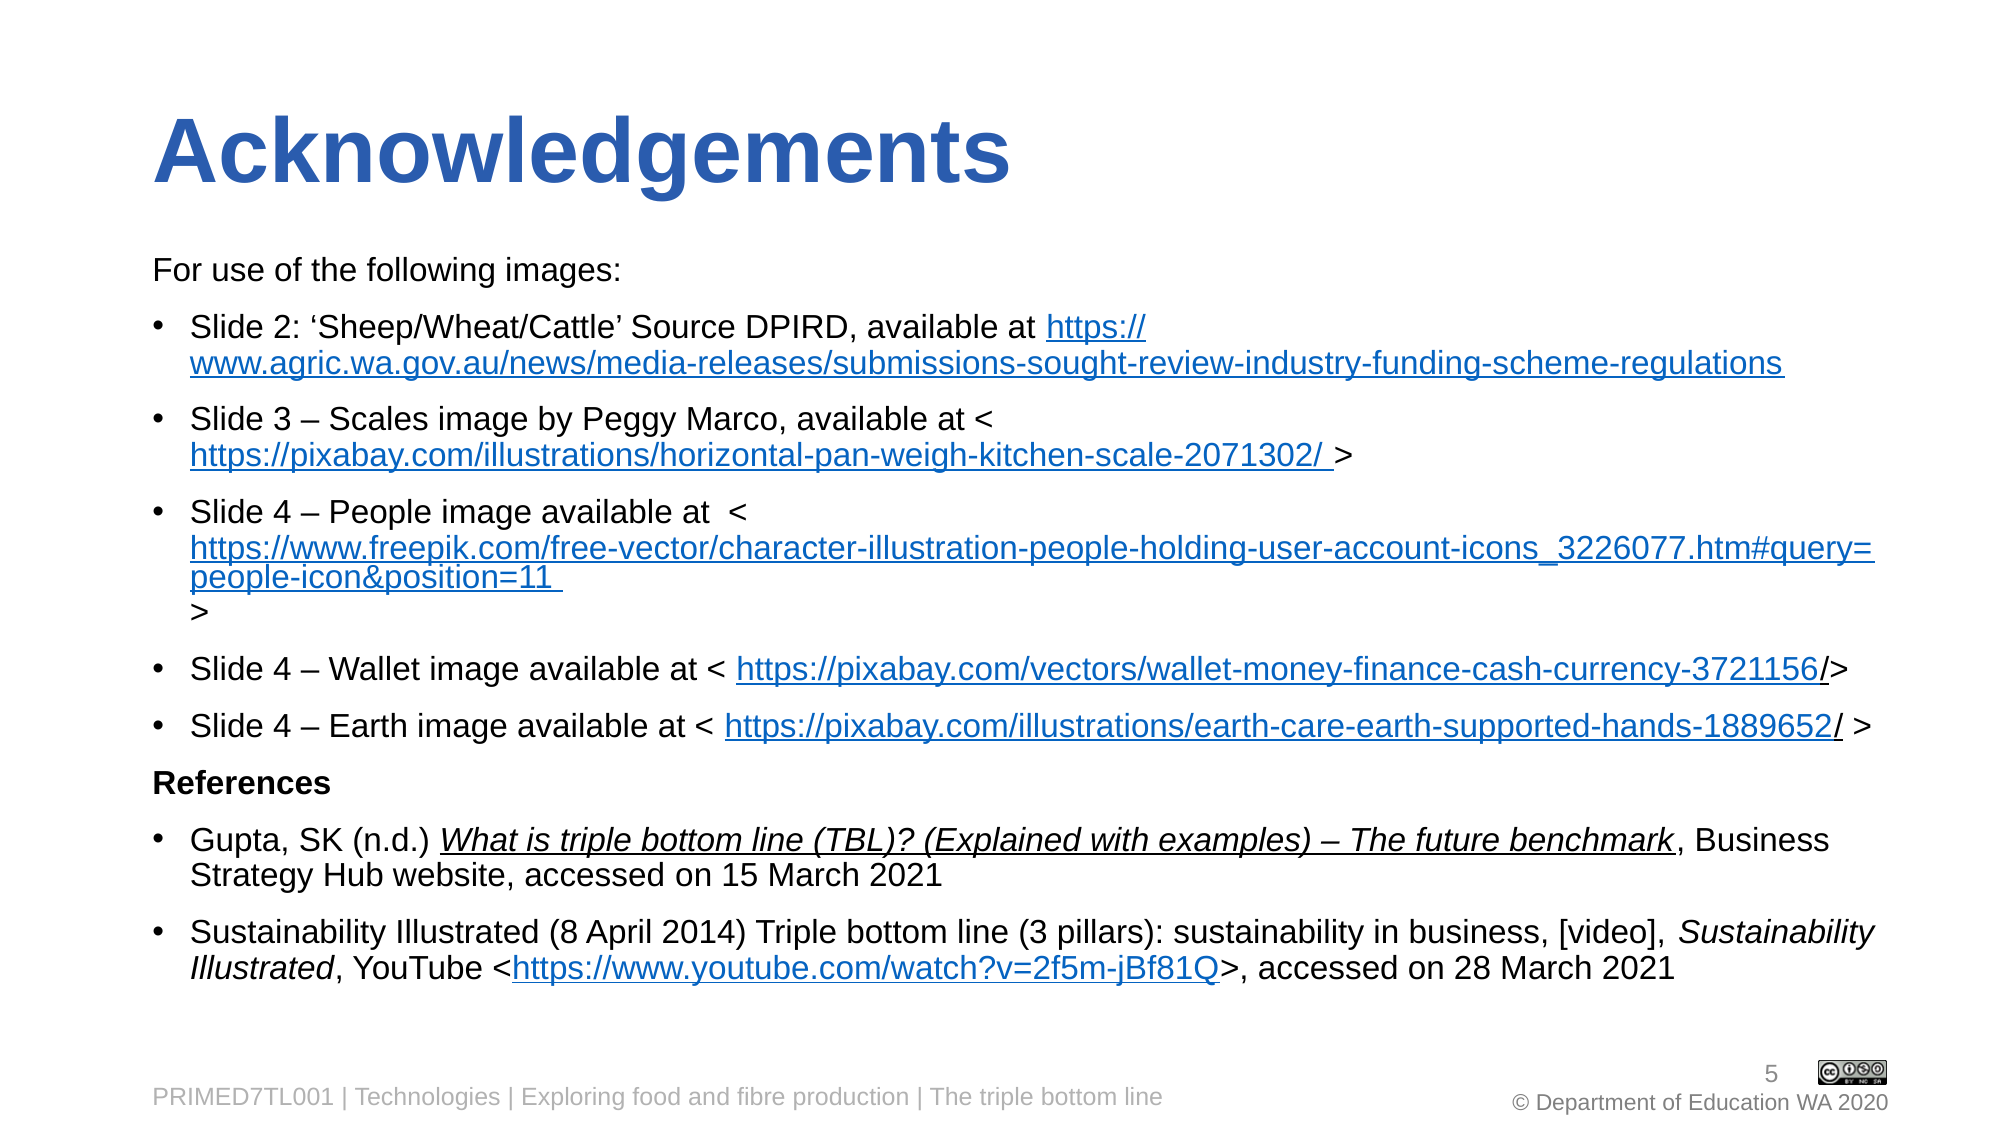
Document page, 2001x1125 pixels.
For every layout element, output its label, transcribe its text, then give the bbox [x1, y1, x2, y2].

slide_number 5 [1343, 1042, 1794, 1103]
footer PRIMED7TL001 | Technologies | Exploring food and fibre production | The triple bottom line [137, 1065, 1338, 1125]
list For use of the following images: Slide 2: ‘Sheep/Wheat/Cattle’ Source DPIRD, available at https://www.agric.wa.gov.au/news/media-releases/submissions-sought-review-industry-funding-scheme-regulations Slide 3 – Scales image by Peggy Marco, available at < https://pixabay.com/illustrations/horizontal-pan-weigh-kitchen-scale-2071302/ > Slide 4 – People image available at < https://www.freepik.com/free-vector/character-illustration-people-holding-user-account-icons_3226077.htm#query=people-icon&position=11 > Slide 4 – Wallet image available at < https://pixabay.com/vectors/wallet-money-finance-cash-currency-3721156/> Slide 4 – Earth image available at < https://pixabay.com/illustrations/earth-care-earth-supported-hands-1889652/ > References Gupta, SK (n.d.) What is triple bottom line (TBL)? (Explained with examples) – The future benchmark, Business Strategy Hub website, accessed on 15 March 2021 Sustainability Illustrated (8 April 2014) Triple bottom line (3 pillars): sustainability in business, [video], Sustainability Illustrated, YouTube <https://www.youtube.com/watch?v=2f5m-jBf81Q>, accessed on 28 March 2021 [137, 245, 1891, 1014]
title Acknowledgements [137, 59, 1863, 245]
picture [1818, 1060, 1887, 1085]
